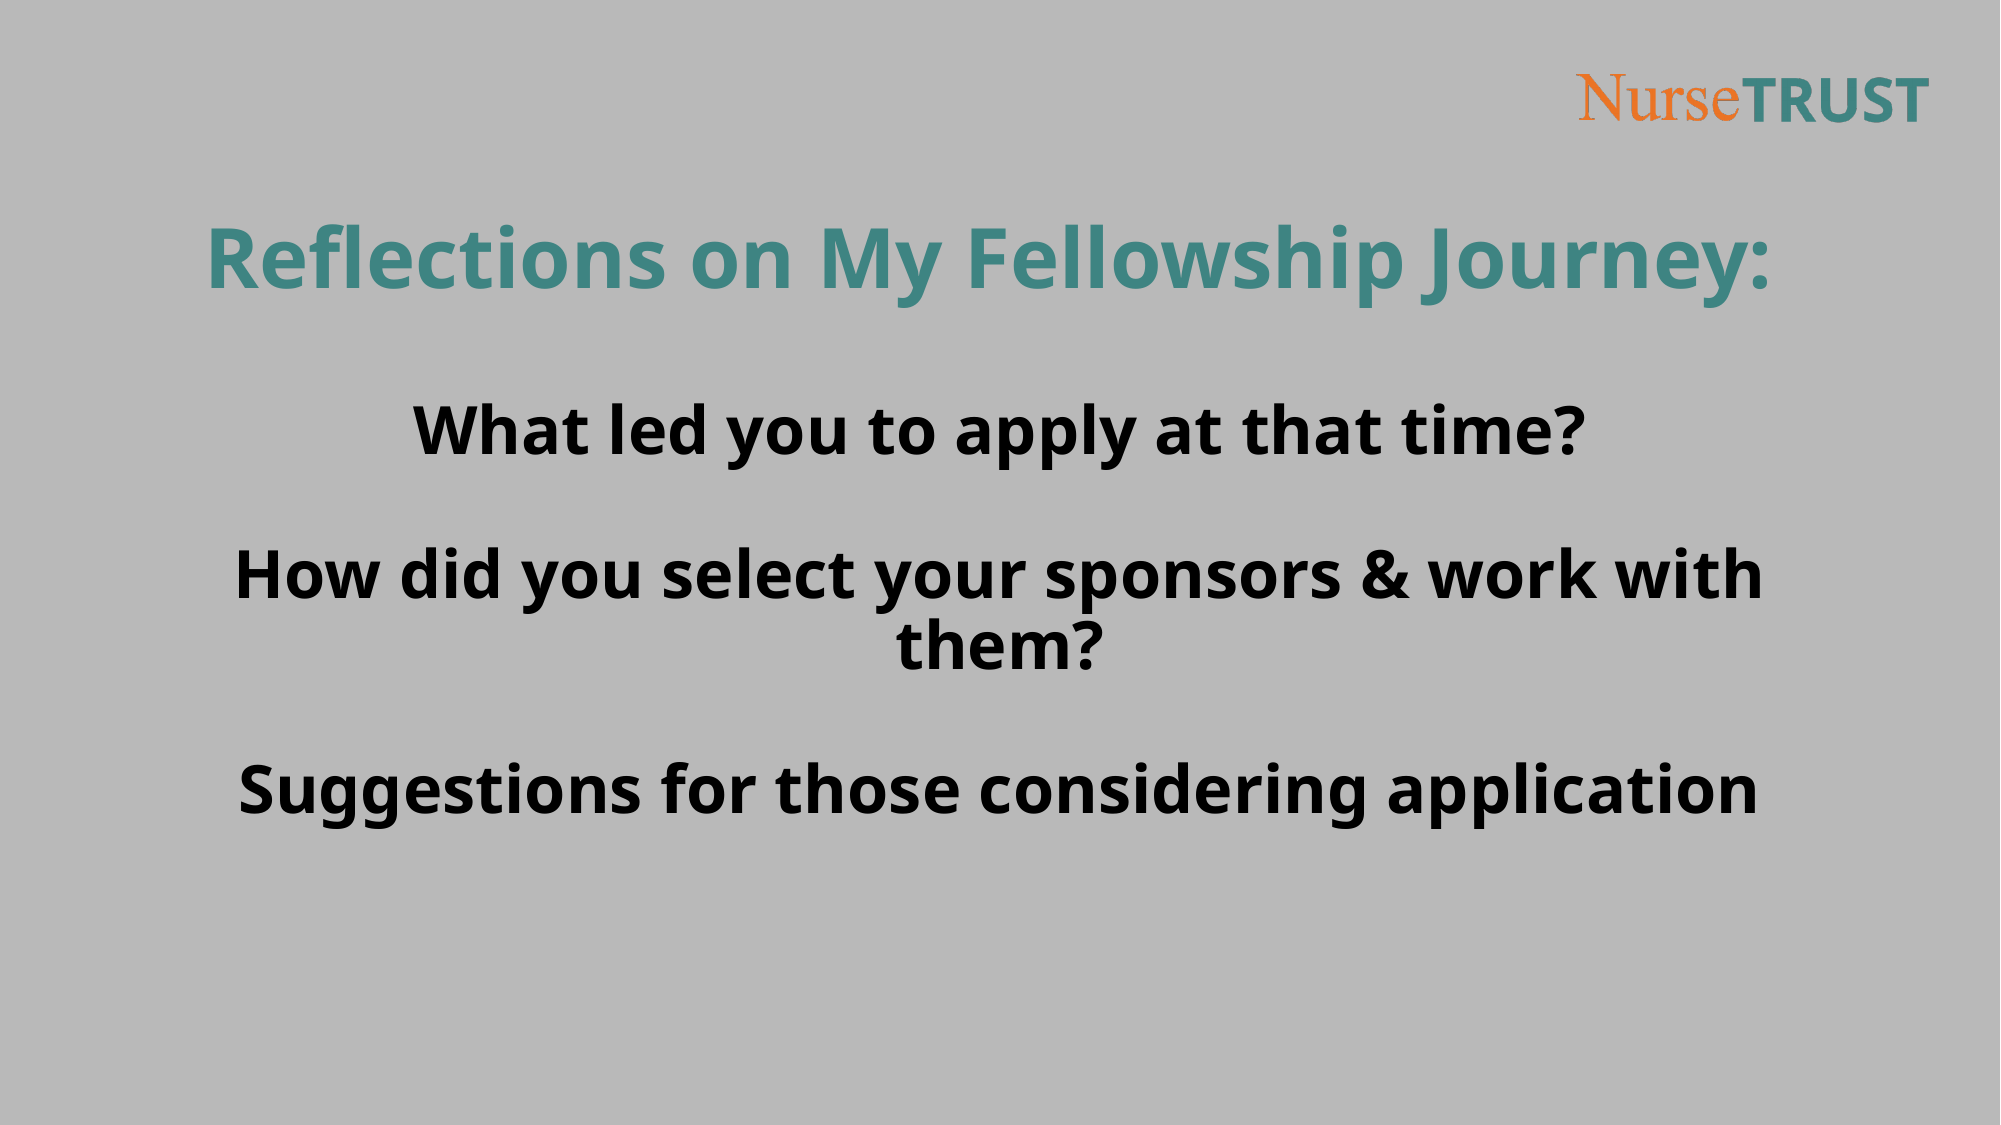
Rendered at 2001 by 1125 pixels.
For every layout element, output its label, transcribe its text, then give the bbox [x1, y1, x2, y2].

picture [1569, 74, 1934, 128]
title Reflections on My Fellowship Journey: What led you to apply at that time? How did you select your sponsors & work with them? Suggestions for those considering application [137, 193, 1863, 932]
